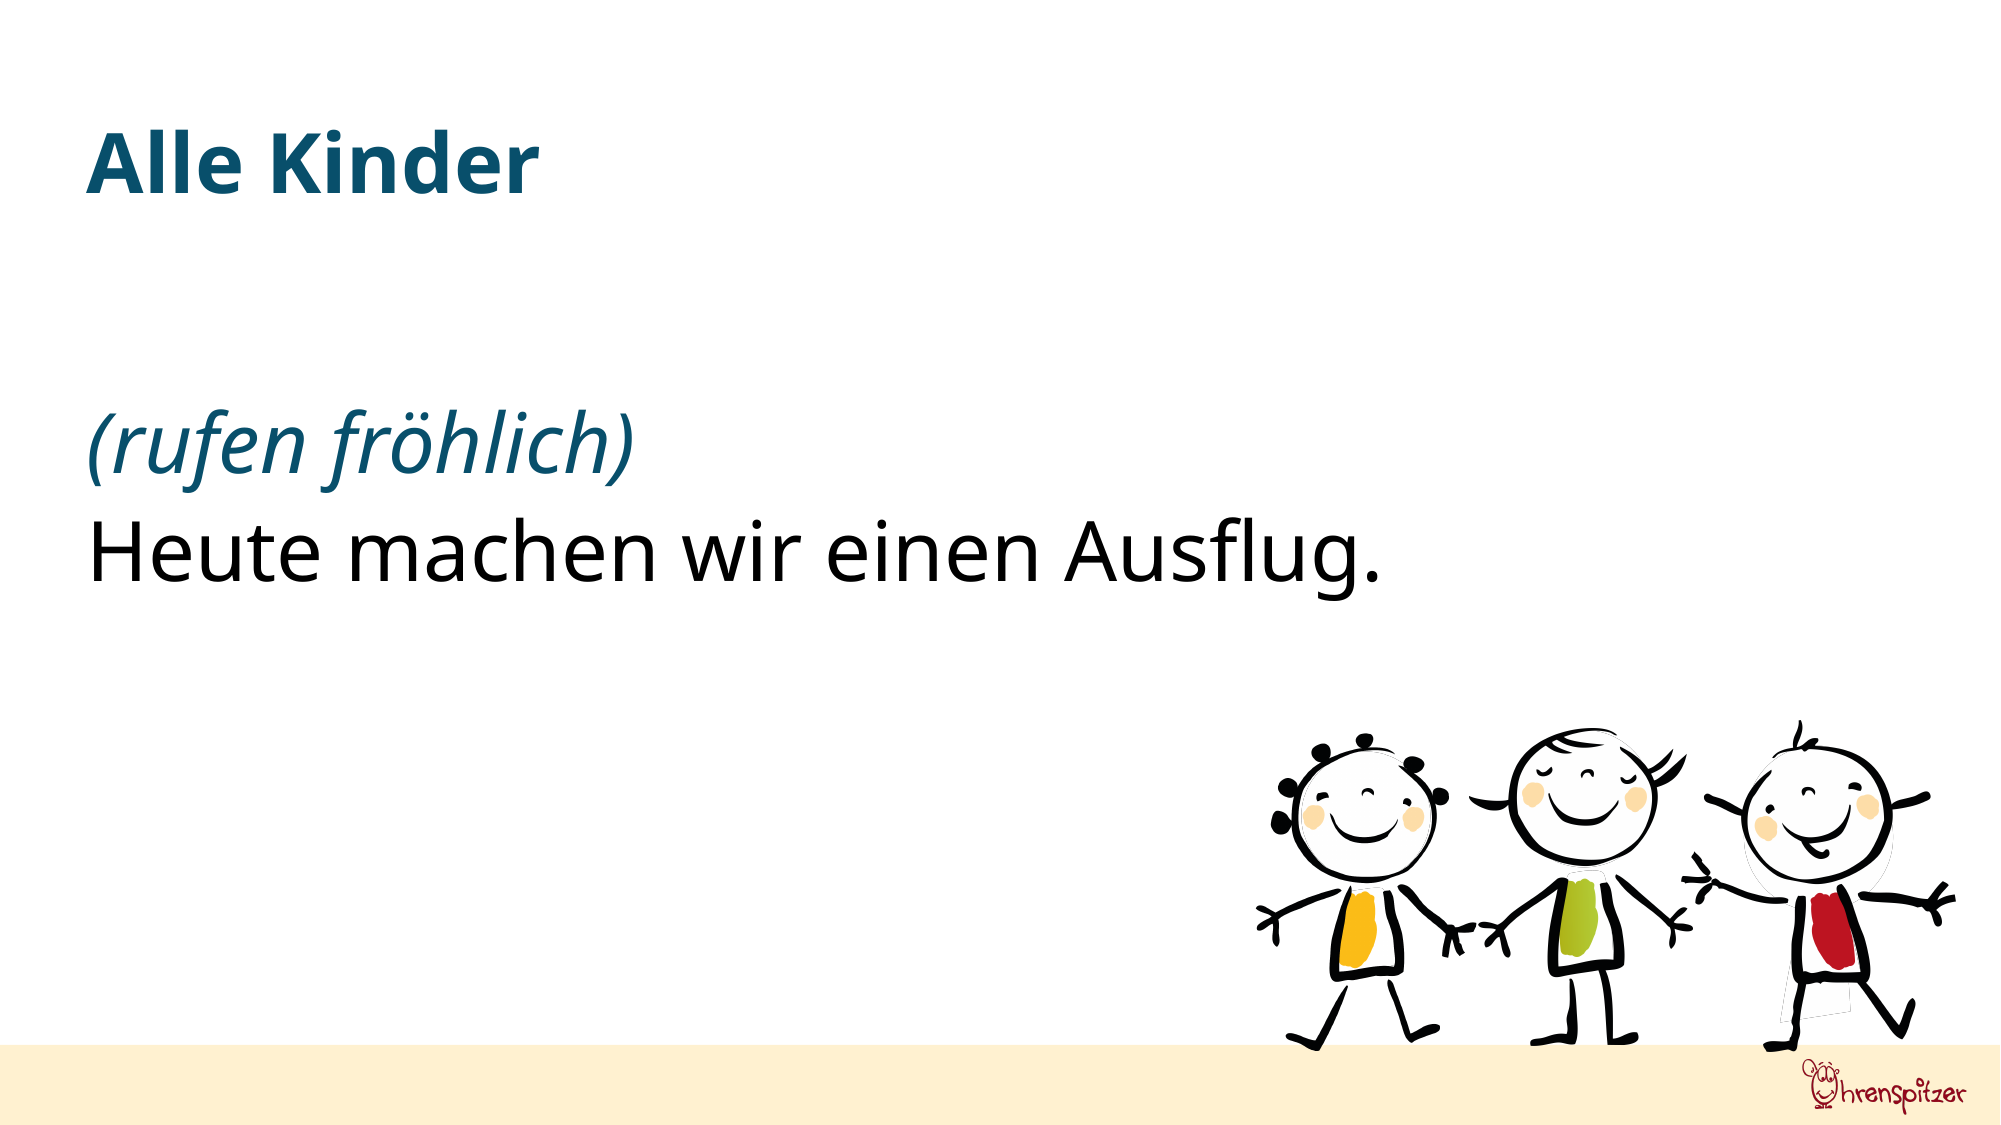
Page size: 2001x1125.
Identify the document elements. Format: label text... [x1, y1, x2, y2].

text_box (rufen fröhlich) Heute machen wir einen Ausflug. [71, 470, 1622, 606]
picture [1222, 717, 1956, 1080]
text_box Alle Kinder [71, 83, 1467, 219]
